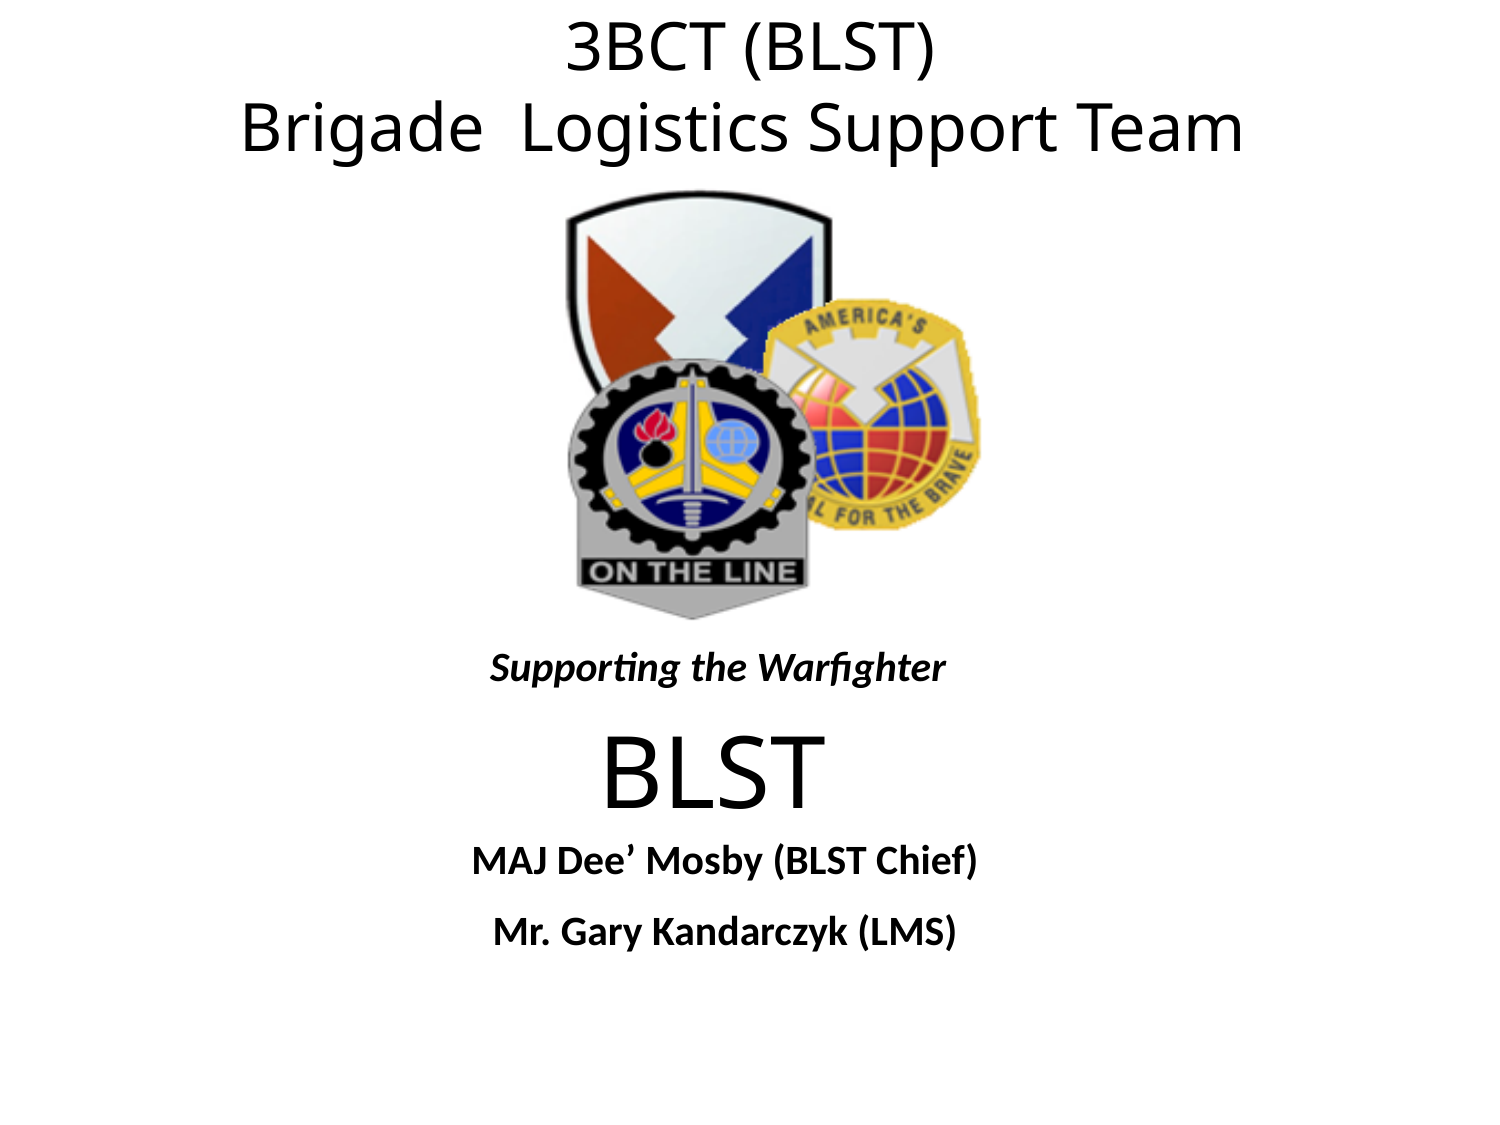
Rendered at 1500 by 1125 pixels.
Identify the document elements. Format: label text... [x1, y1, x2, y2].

text_box 3BCT (BLST) Brigade Logistics Support Team [174, 24, 1313, 207]
text_box BLST [237, 724, 1214, 836]
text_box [274, 187, 1162, 696]
text_box MAJ Dee’ Mosby (BLST Chief) Mr. Gary Kandarczyk (LMS) [399, 836, 1050, 1018]
